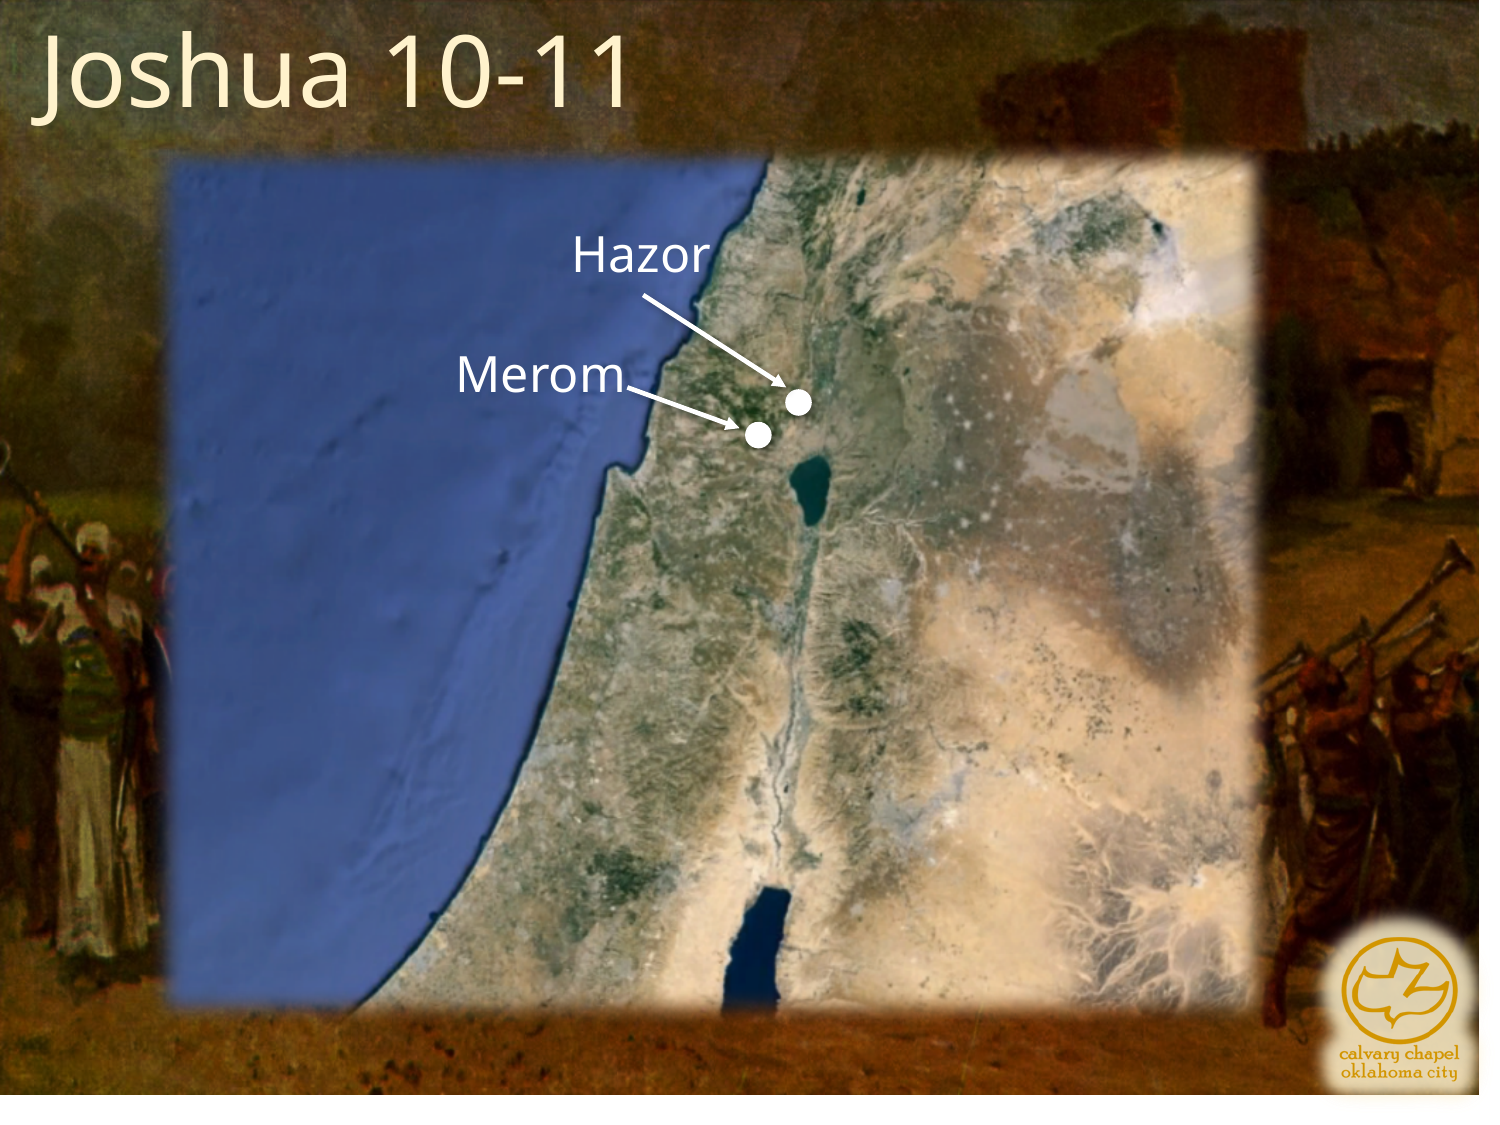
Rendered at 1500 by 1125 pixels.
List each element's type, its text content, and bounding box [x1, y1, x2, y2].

picture [0, 0, 1500, 1125]
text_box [627, 387, 740, 429]
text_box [643, 294, 787, 388]
text_box Joshua 10-11 [24, 0, 1231, 135]
